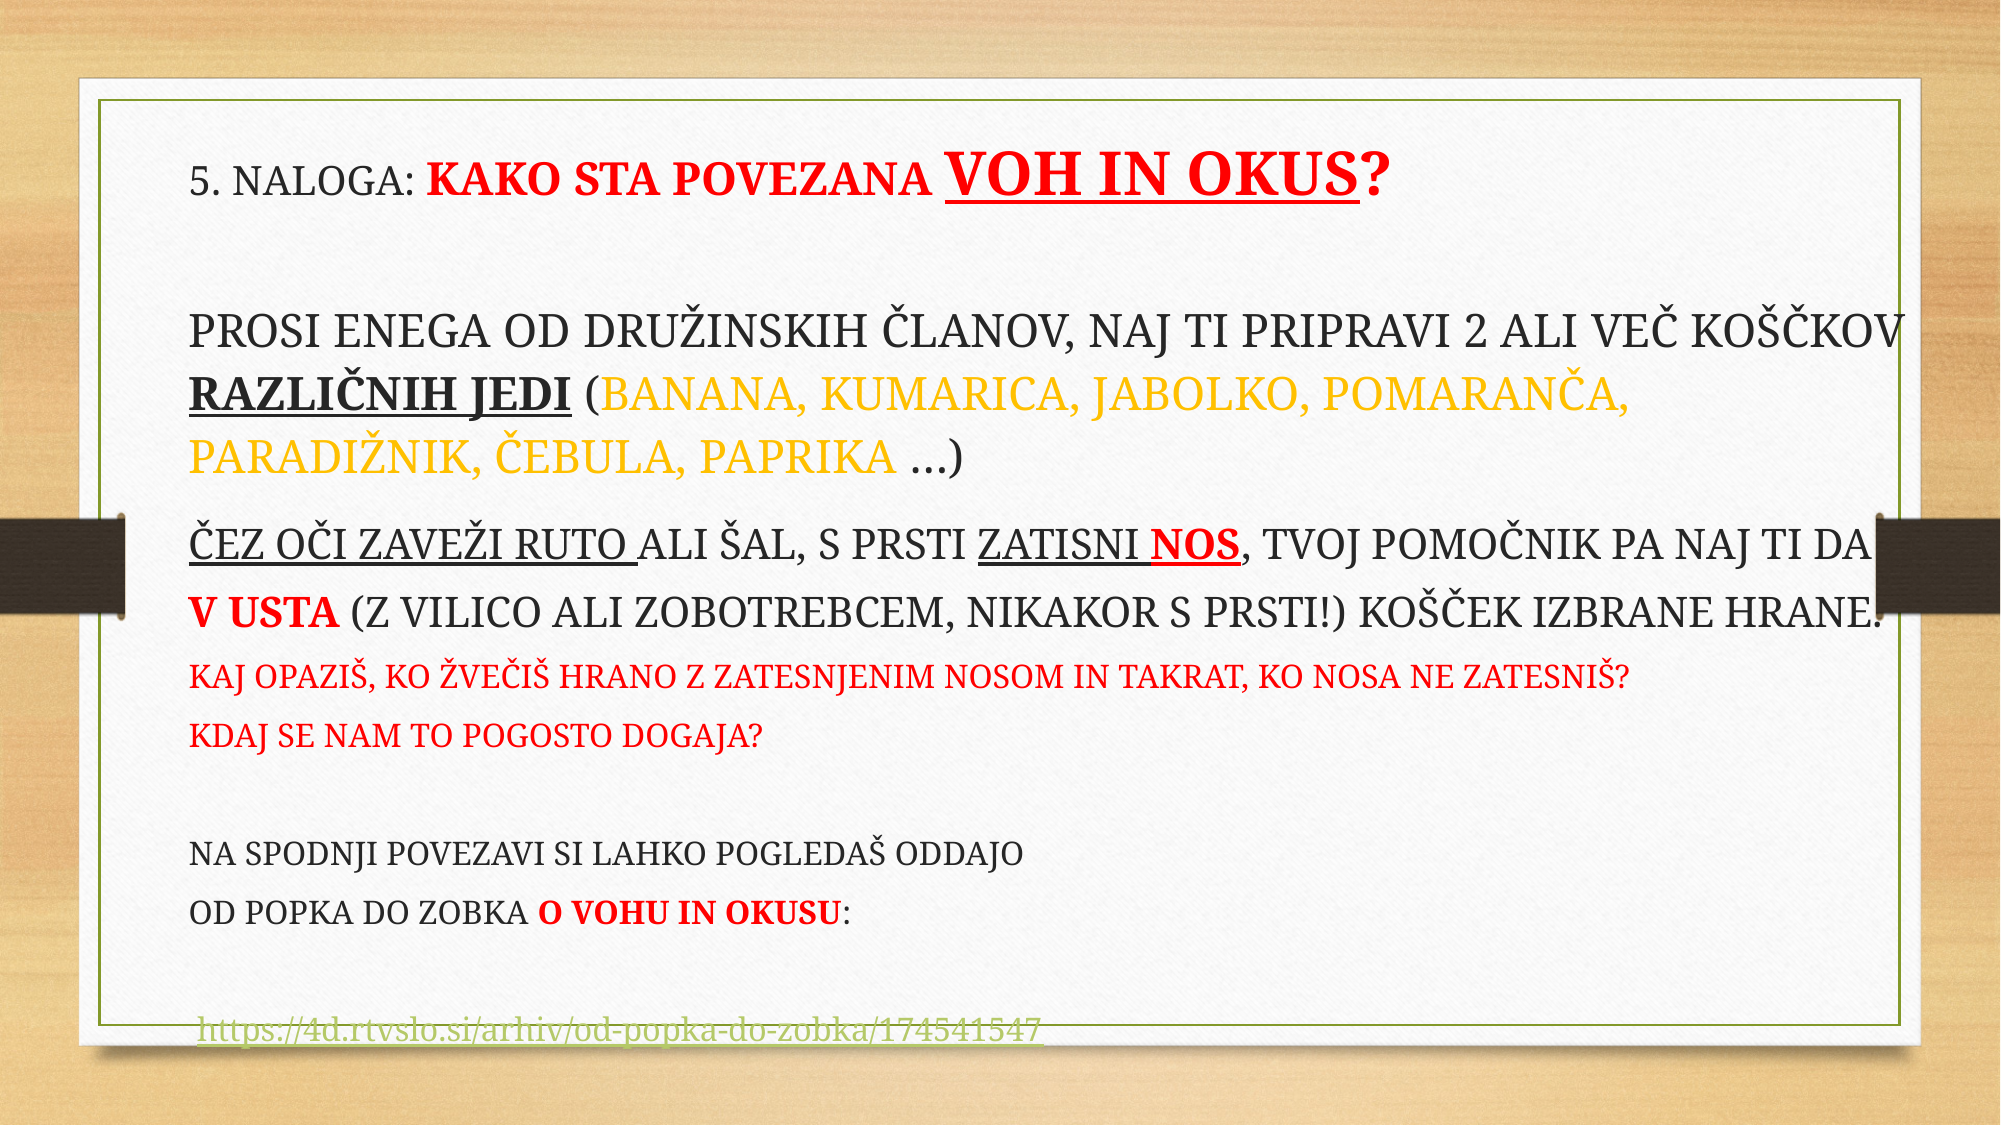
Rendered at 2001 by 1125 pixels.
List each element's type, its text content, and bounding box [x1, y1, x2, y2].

picture [0, 0, 2001, 1125]
list PROSI ENEGA OD DRUŽINSKIH ČLANOV, NAJ TI PRIPRAVI 2 ALI VEČ KOŠČKOV RAZLIČNIH JEDI (BANANA, KUMARICA, JABOLKO, POMARANČA, PARADIŽNIK, ČEBULA, PAPRIKA …) ČEZ OČI ZAVEŽI RUTO ALI ŠAL, S PRSTI ZATISNI NOS, TVOJ POMOČNIK PA NAJ TI DA V USTA (Z VILICO ALI ZOBOTREBCEM, NIKAKOR S PRSTI!) KOŠČEK IZBRANE HRANE. KAJ OPAZIŠ, KO ŽVEČIŠ HRANO Z ZATESNJENIM NOSOM IN TAKRAT, KO NOSA NE ZATESNIŠ? KDAJ SE NAM TO POGOSTO DOGAJA? NA SPODNJI POVEZAVI SI LAHKO POGLEDAŠ ODDAJO OD POPKA DO ZOBKA O VOHU IN OKUSU: https://4d.rtvslo.si/arhiv/od-popka-do-zobka/174541547 [173, 229, 1922, 1076]
title 5. NALOGA: KAKO STA POVEZANA VOH IN OKUS? [173, 122, 1852, 229]
